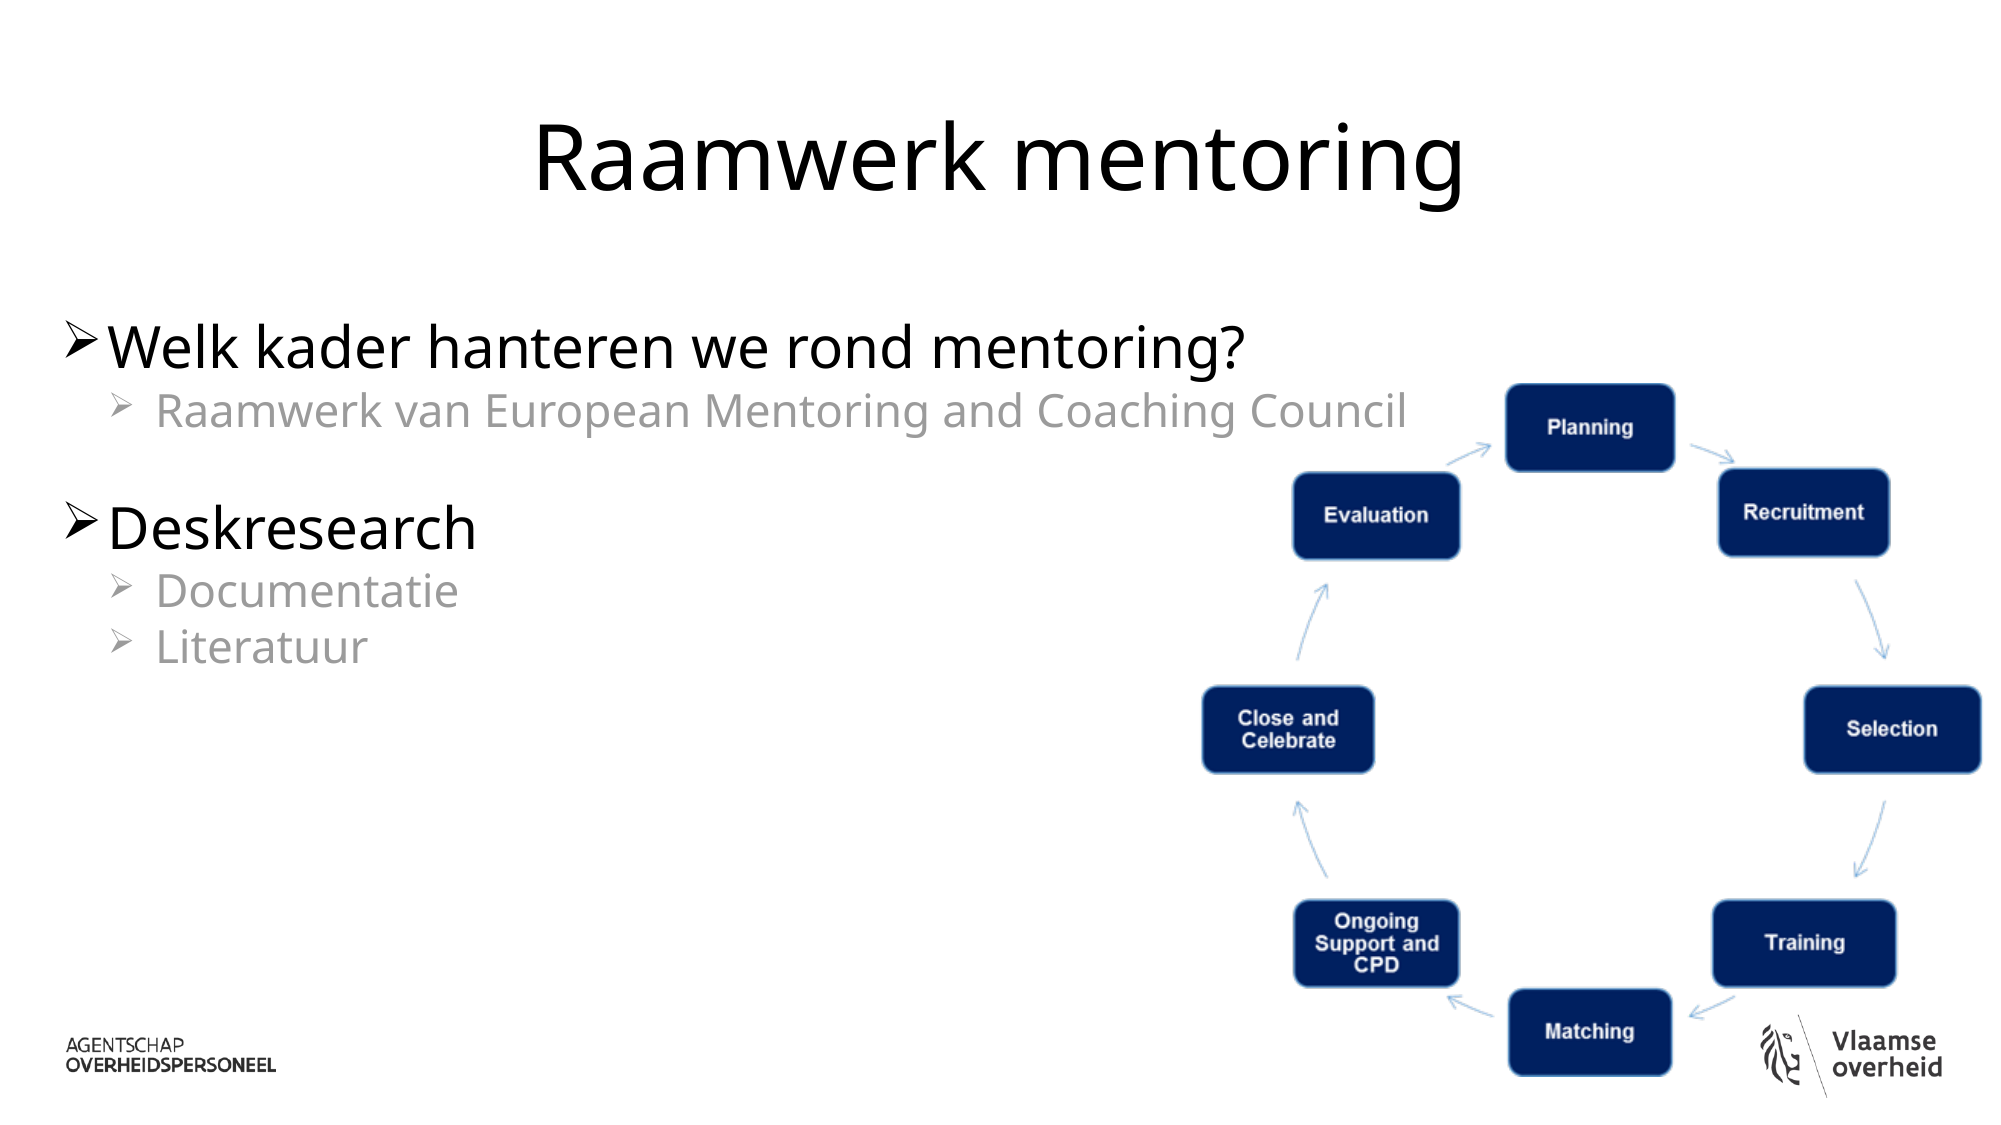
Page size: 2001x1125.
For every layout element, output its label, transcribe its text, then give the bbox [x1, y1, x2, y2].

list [1153, 383, 2000, 1077]
title Raamwerk mentoring [60, 69, 1940, 270]
picture [1751, 1077, 1949, 1103]
list Welk kader hanteren we rond mentoring? Raamwerk van European Mentoring and Coaching Council Deskresearch Documentatie Literatuur [60, 318, 1940, 1077]
